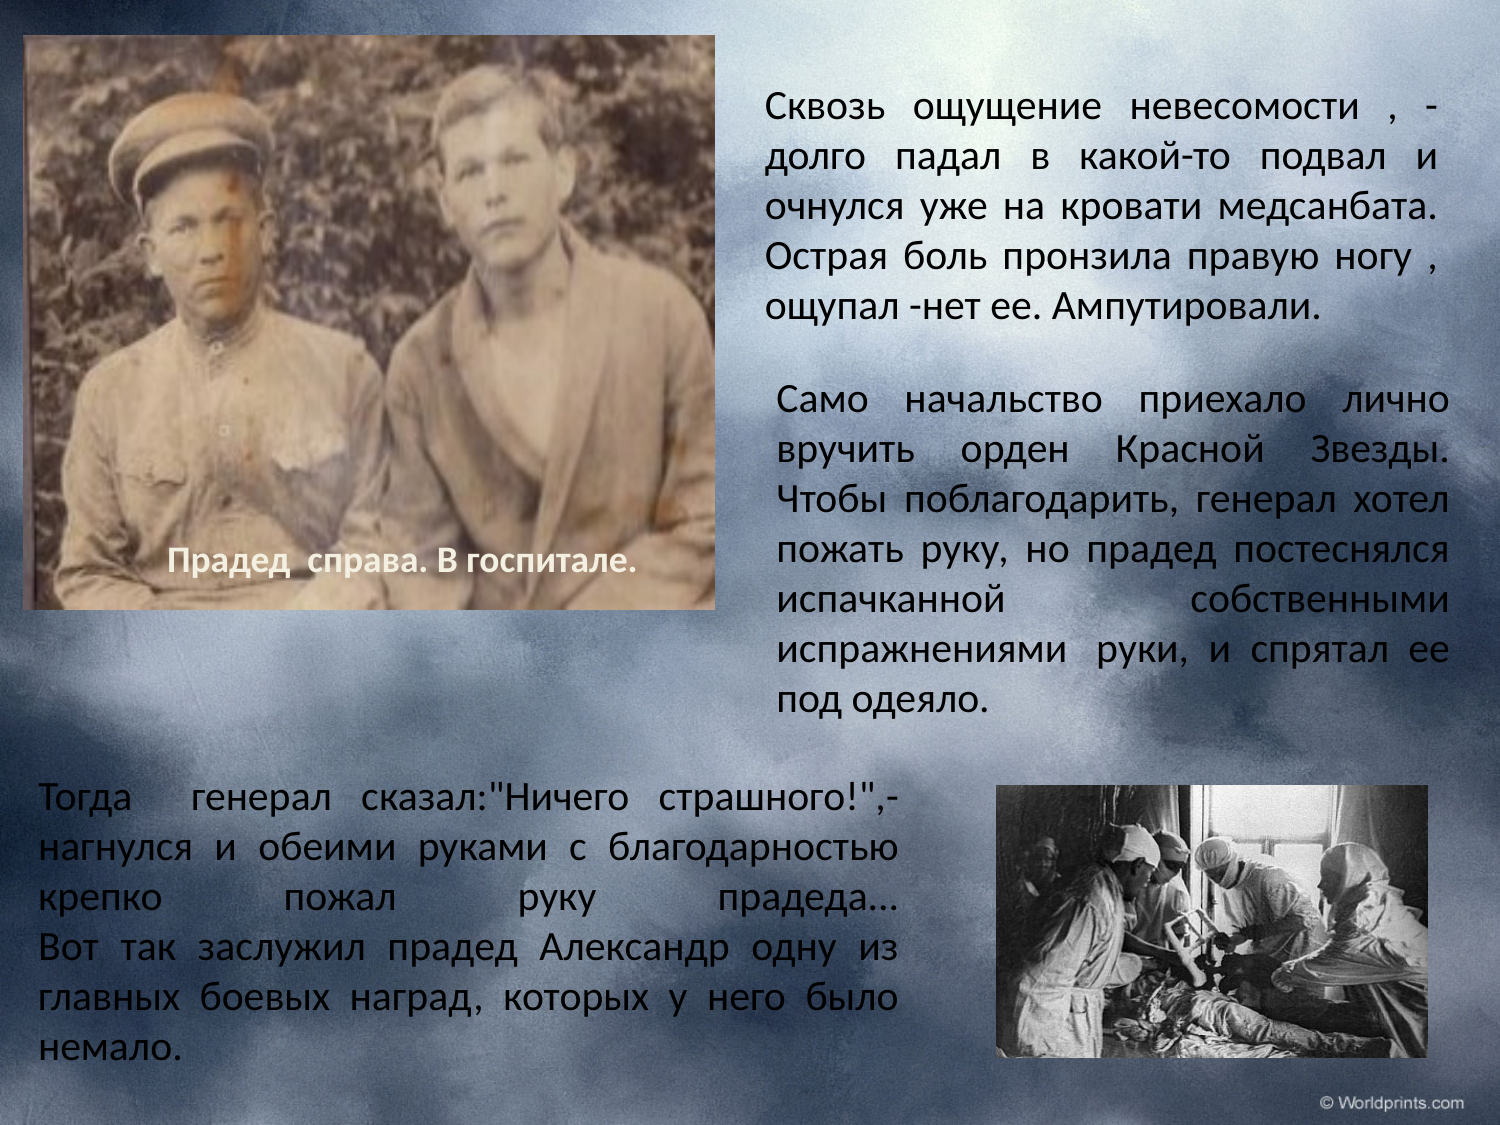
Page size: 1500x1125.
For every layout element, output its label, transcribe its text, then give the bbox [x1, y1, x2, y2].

text_box Сквозь ощущение невесомости , -долго падал в какой-то подвал и очнулся уже на кровати медсанбата. Острая боль пронзила правую ногу , ощупал -нет ее. Ампутировали. [749, 70, 1453, 336]
picture [0, 0, 1500, 1125]
text_box Само начальство приехало лично вручить орден Красной Звезды. Чтобы поблагодарить, генерал хотел пожать руку, но прадед постеснялся испачканной собственными испражнениями руки, и спрятал ее под одеяло. [761, 363, 1465, 729]
text_box Тогда генерал сказал:"Ничего страшного!",-нагнулся и обеими руками с благодарностью крепко пожал руку прадеда... Вот так заслужил прадед Александр одну из главных боевых наград, которых у него было немало. [23, 761, 914, 1077]
